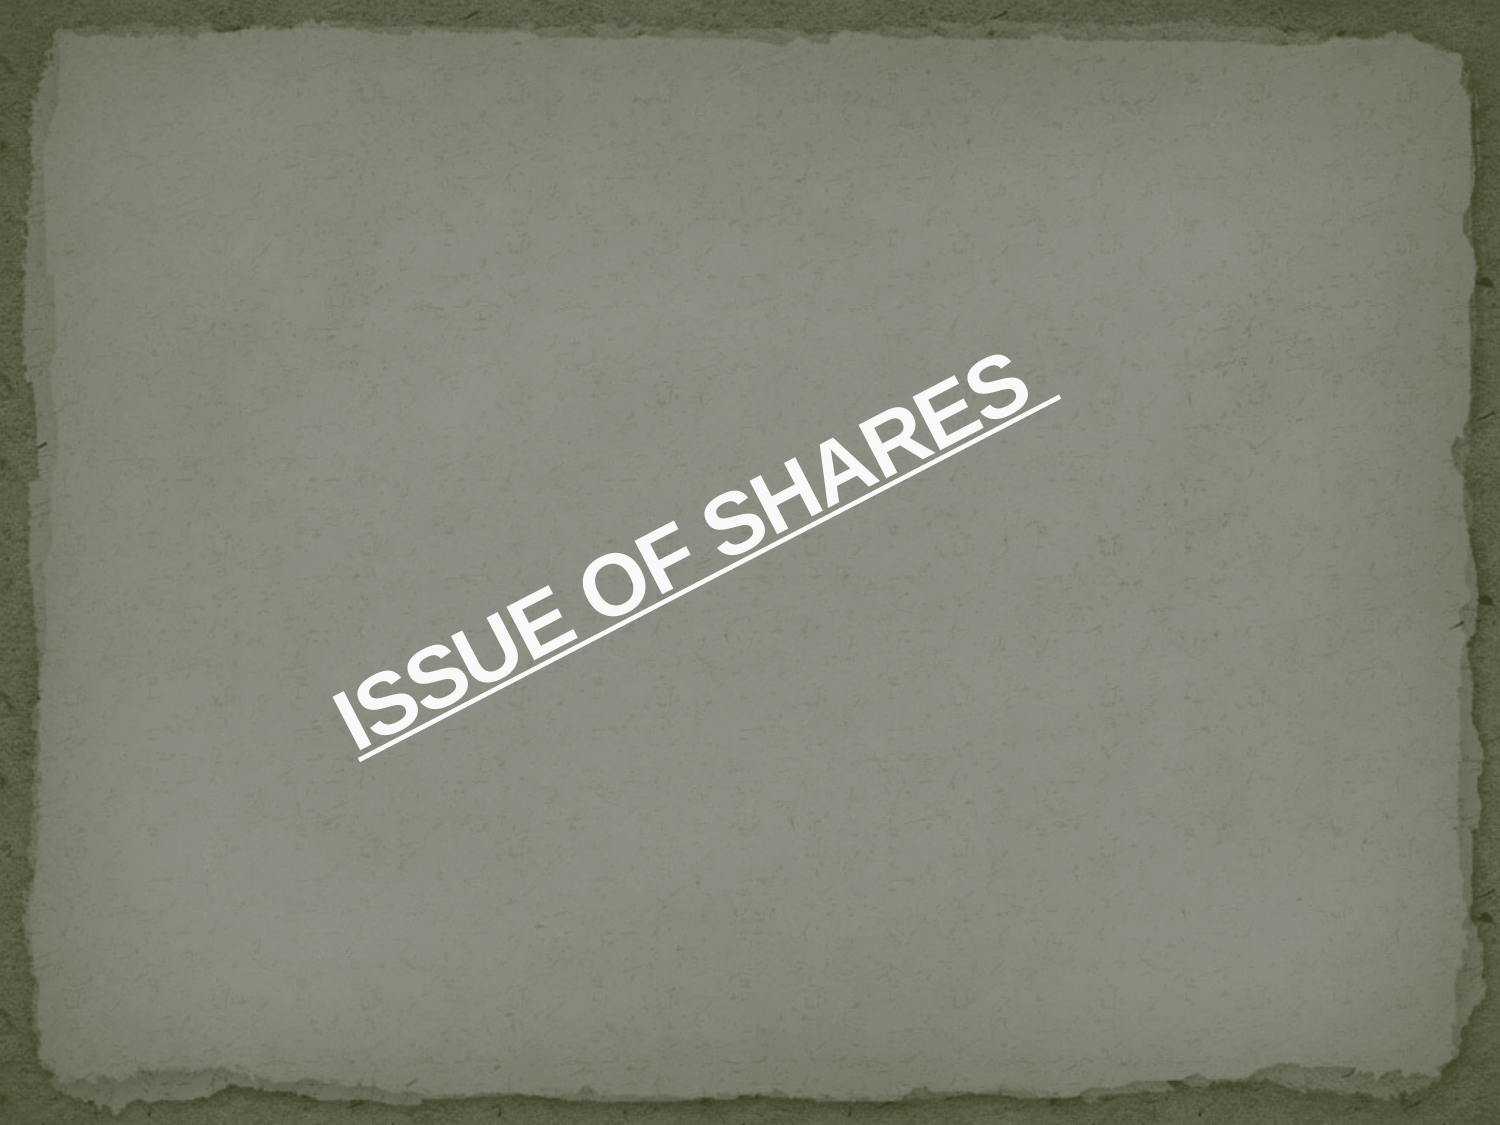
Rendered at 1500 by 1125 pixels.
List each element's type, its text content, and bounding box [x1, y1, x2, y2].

title ISSUE OF SHARES [0, 0, 1393, 1013]
